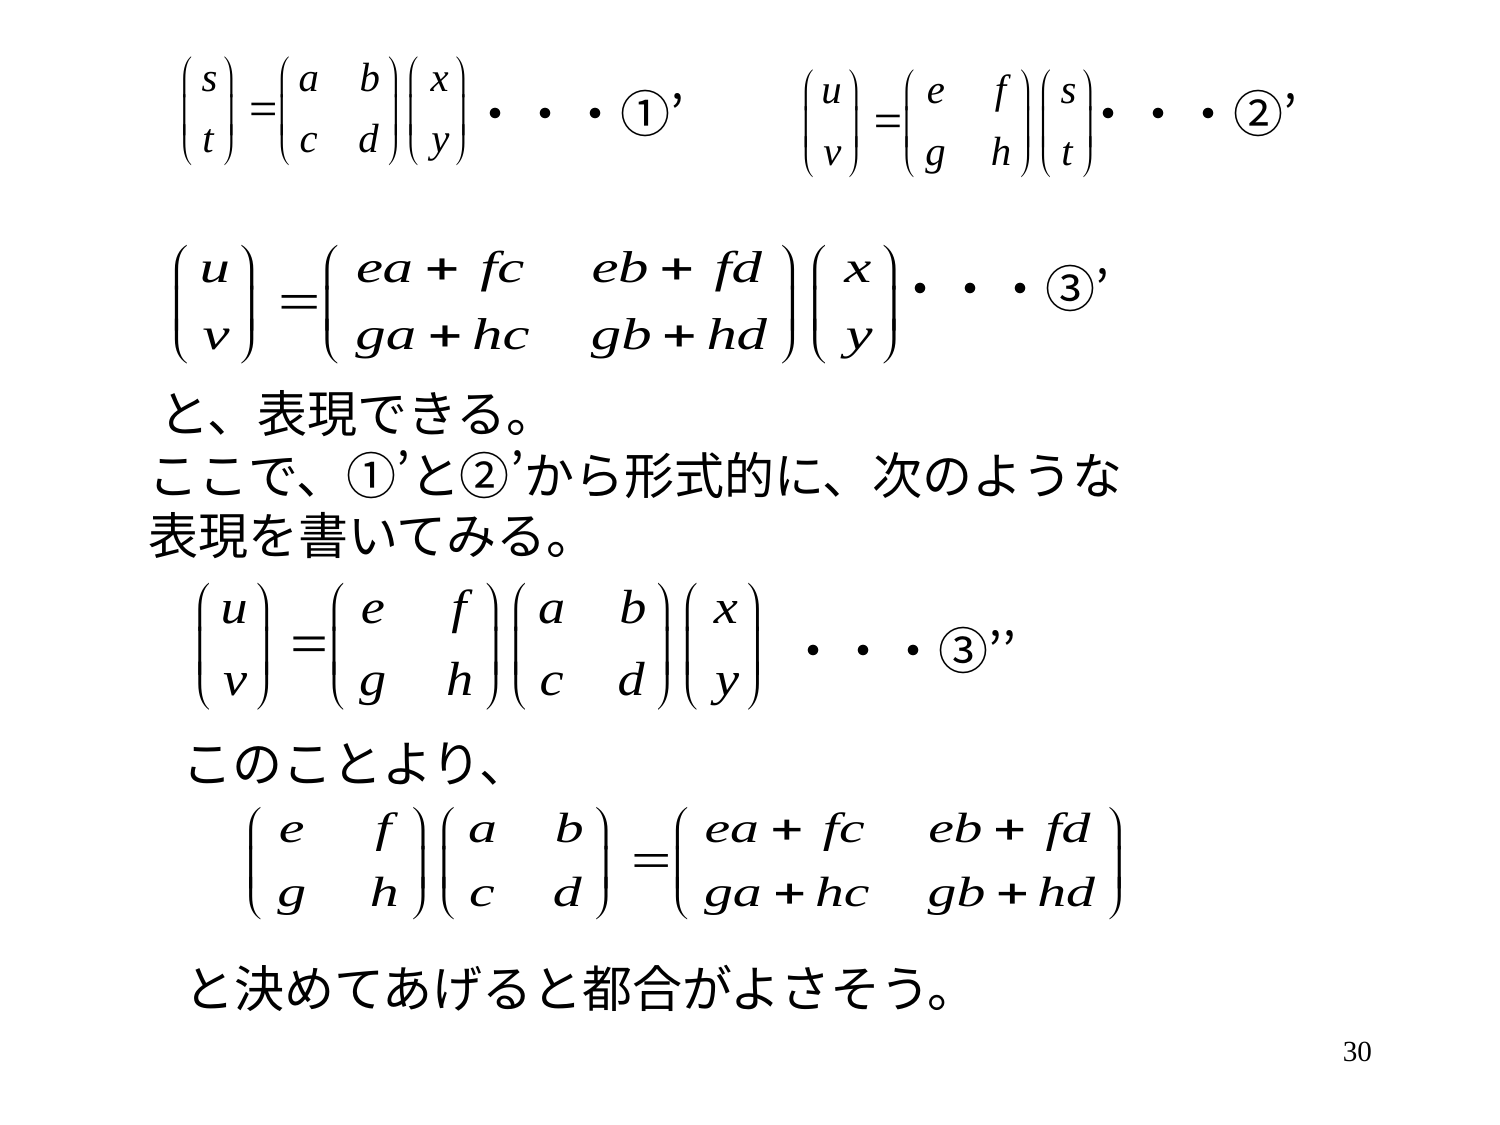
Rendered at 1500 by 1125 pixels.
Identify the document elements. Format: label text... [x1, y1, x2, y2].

text_box と決めてあげると都合がよさそう。 [169, 949, 992, 1025]
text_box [162, 237, 913, 372]
text_box このことより、 [167, 724, 545, 800]
text_box ここで、①’と②’から形式的に、次のような 表現を書いてみる。 [133, 437, 1138, 573]
text_box と、表現できる。 [144, 374, 572, 437]
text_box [237, 799, 1138, 928]
text_box ・・・③’ [916, 249, 1125, 325]
text_box ・・・③’’ [779, 612, 1032, 688]
text_box ・・・①’ [482, 74, 700, 150]
slide_number 30 [1074, 1024, 1388, 1101]
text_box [187, 574, 776, 719]
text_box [796, 62, 1106, 186]
text_box ・・・②’ [1110, 74, 1312, 150]
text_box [174, 49, 478, 173]
